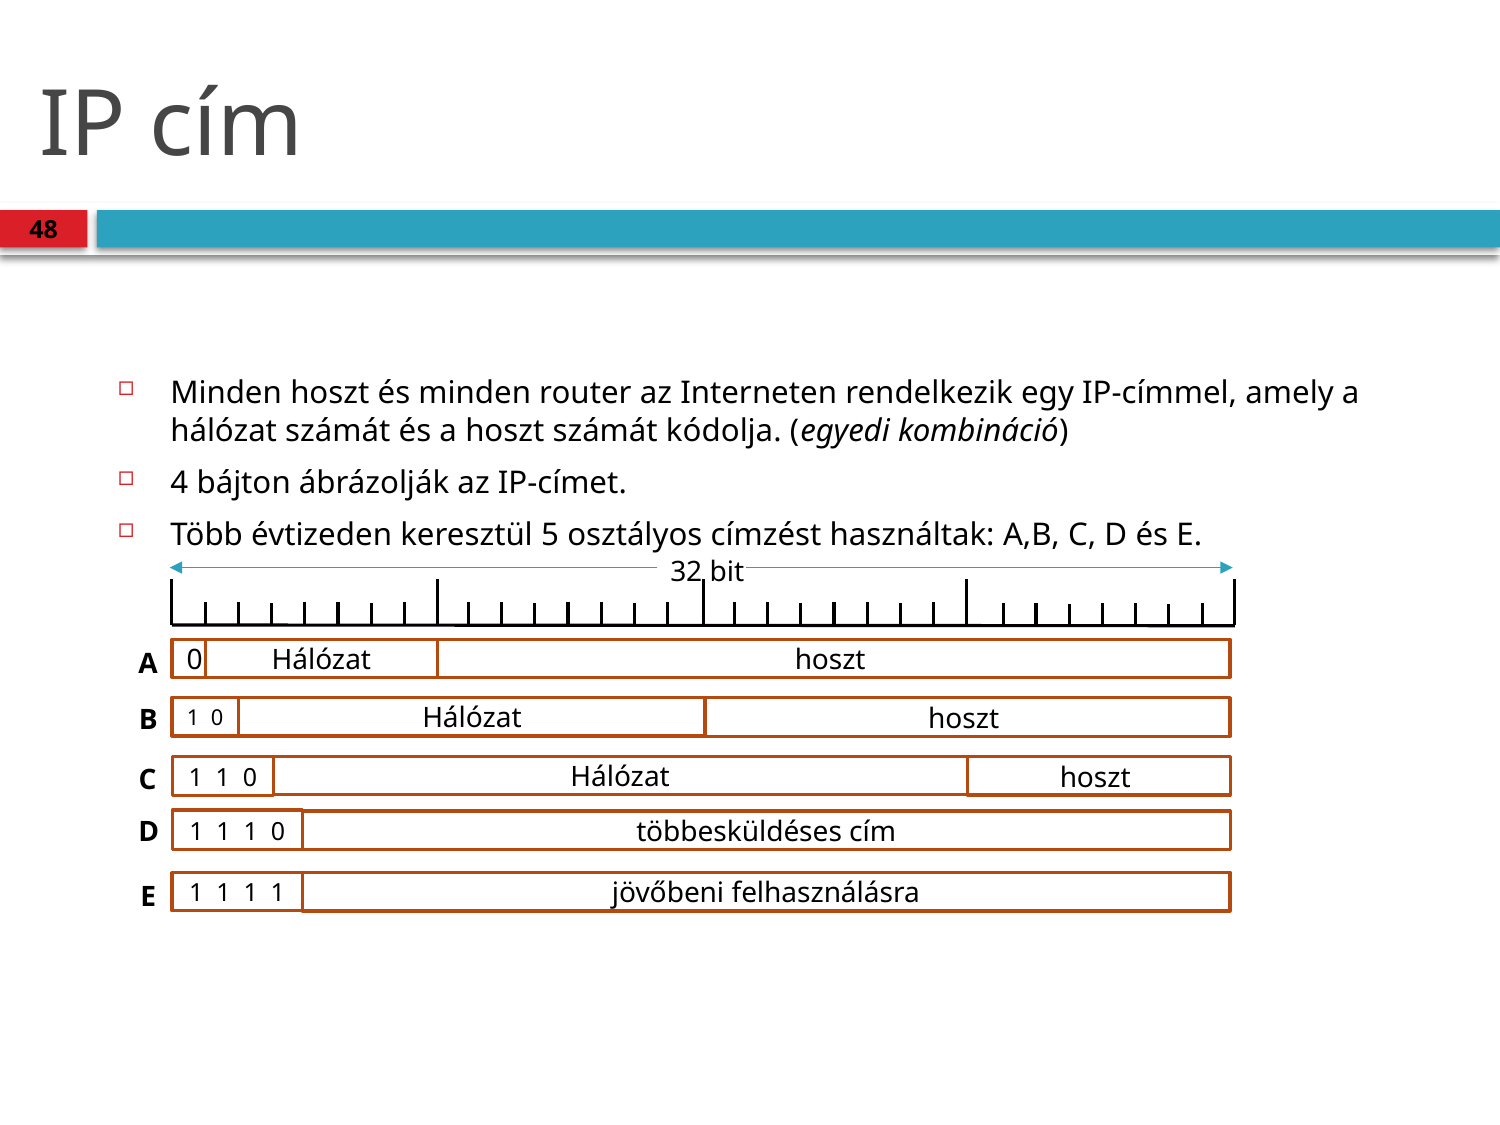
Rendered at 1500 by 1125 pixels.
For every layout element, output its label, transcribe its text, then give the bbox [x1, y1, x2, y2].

text_box D [0, 806, 174, 855]
text_box 0 [173, 638, 204, 679]
title IP cím [24, 37, 1475, 200]
text_box 1 1 0 [171, 755, 275, 797]
text_box C [0, 754, 171, 803]
list Minden hoszt és minden router az Interneten rendelkezik egy IP-címmel, amely a hálózat számát és a hoszt számát kódolja. (egyedi kombináció) 4 bájton ábrázolják az IP-címet. Több évtizeden keresztül 5 osztályos címzést használtak: A,B, C, D és E. [103, 365, 1397, 571]
text_box többesküldéses cím [301, 809, 1232, 851]
text_box B [0, 694, 173, 743]
text_box 32 bit [655, 545, 759, 594]
text_box hoszt [966, 755, 1232, 797]
text_box jövőbeni felhasználásra [301, 871, 1232, 913]
text_box Hálózat [237, 696, 703, 738]
slide_number 48 [0, 206, 88, 257]
text_box 1 0 [173, 696, 237, 738]
text_box hoszt [436, 638, 1232, 679]
text_box 1 1 1 0 [174, 808, 304, 851]
text_box E [0, 871, 171, 920]
text_box Hálózat [204, 638, 436, 679]
text_box A [0, 637, 173, 687]
text_box Hálózat [272, 755, 966, 796]
text_box hoszt [703, 696, 1232, 738]
text_box 1 1 1 1 [171, 871, 301, 912]
